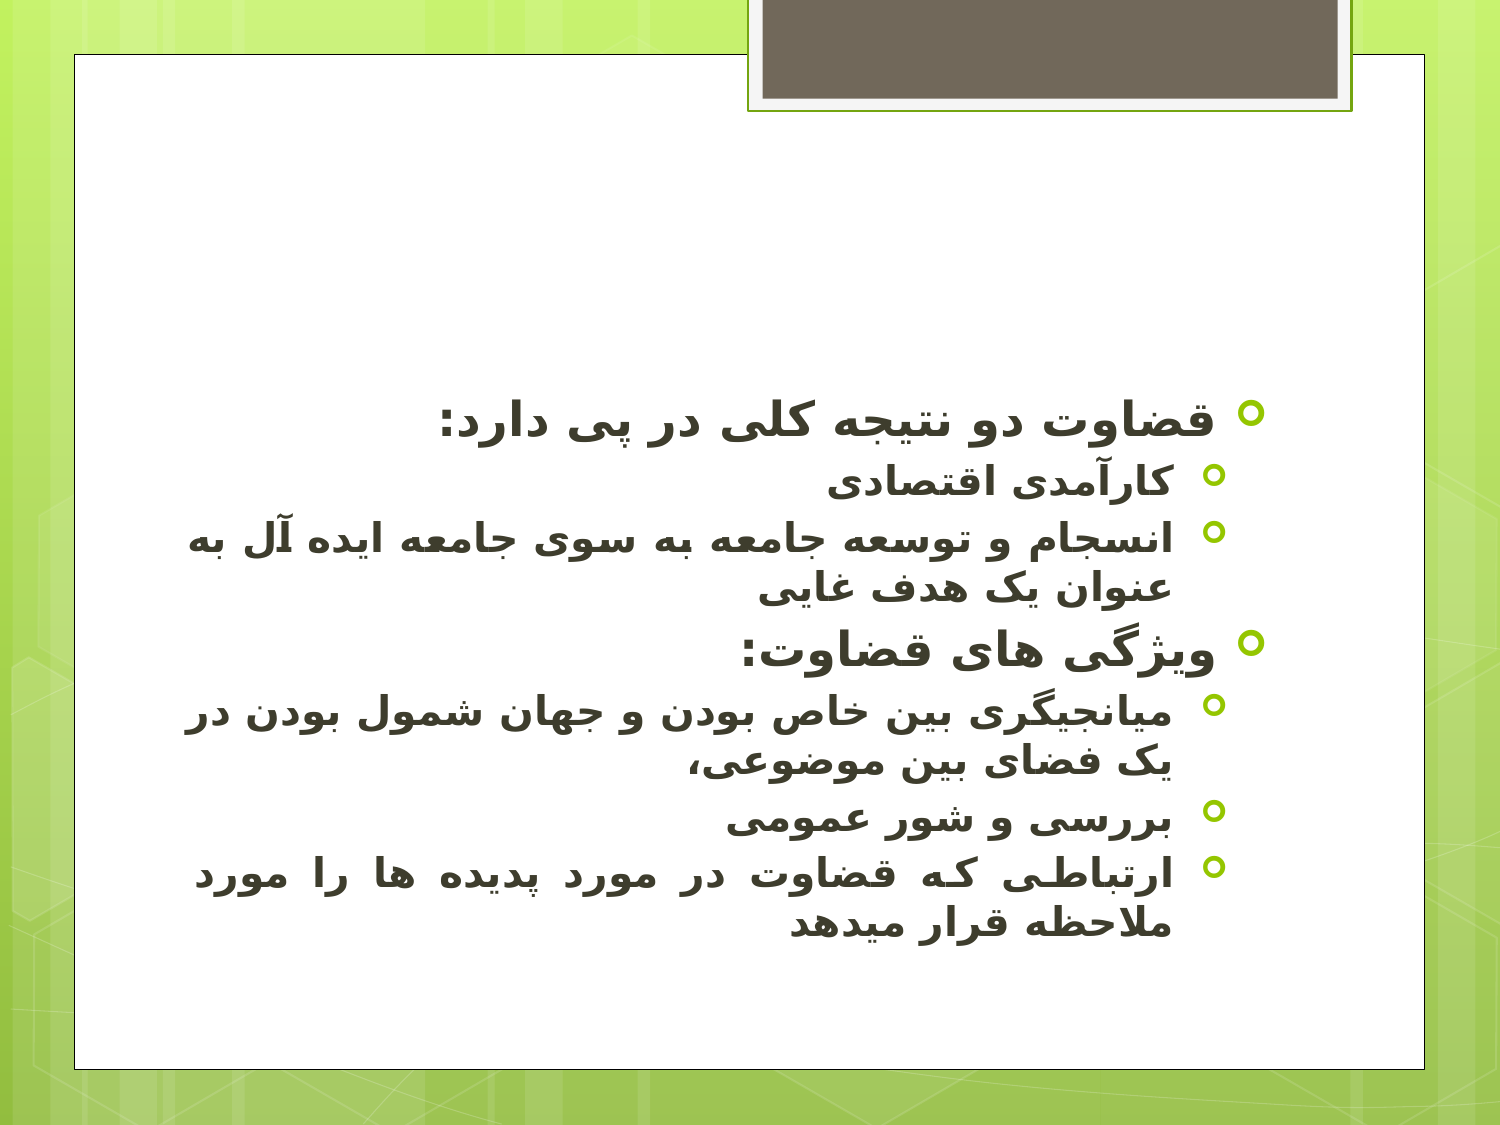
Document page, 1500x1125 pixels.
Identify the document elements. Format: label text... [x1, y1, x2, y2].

list قضاوت دو نتیجه کلی در پی دارد: کارآمدی اقتصادی انسجام و توسعه جامعه به سوی جامعه ایده آل به عنوان یک هدف غایی ویژگی های قضاوت: میانجیگری بین خاص بودن و جهان شمول بودن در یک فضای بین موضوعی، بررسی و شور عمومی ارتباطی که قضاوت در مورد پدیده ها را مورد ملاحظه قرار میدهد [171, 381, 1283, 957]
